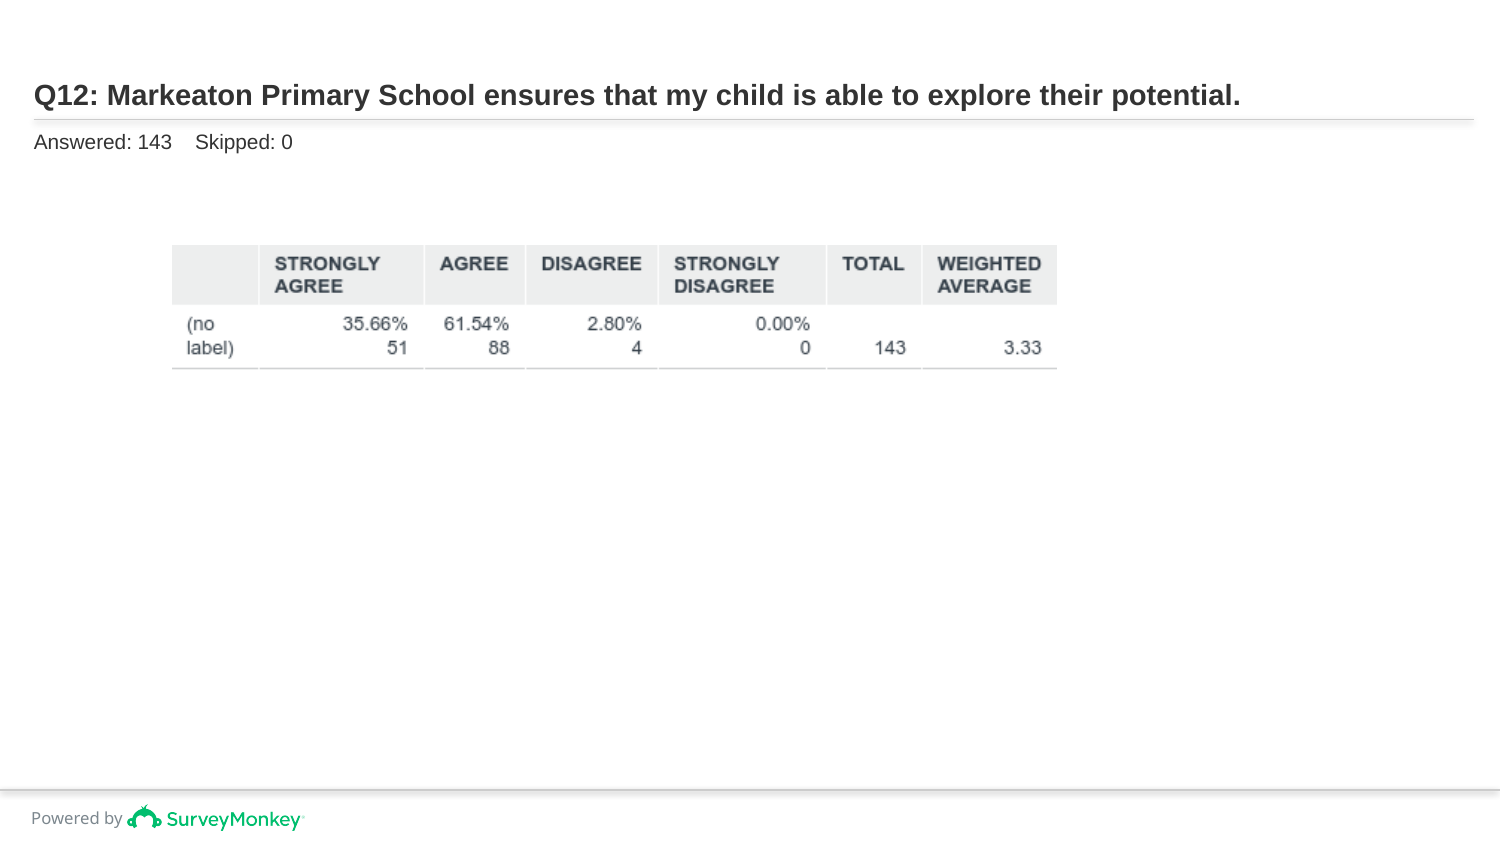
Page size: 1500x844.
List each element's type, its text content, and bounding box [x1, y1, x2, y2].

title Q12: Markeaton Primary School ensures that my child is able to explore their potential. [18, 54, 1369, 119]
list Answered: 143 Skipped: 0 [18, 120, 894, 162]
picture [116, 793, 316, 842]
picture [171, 245, 1057, 372]
